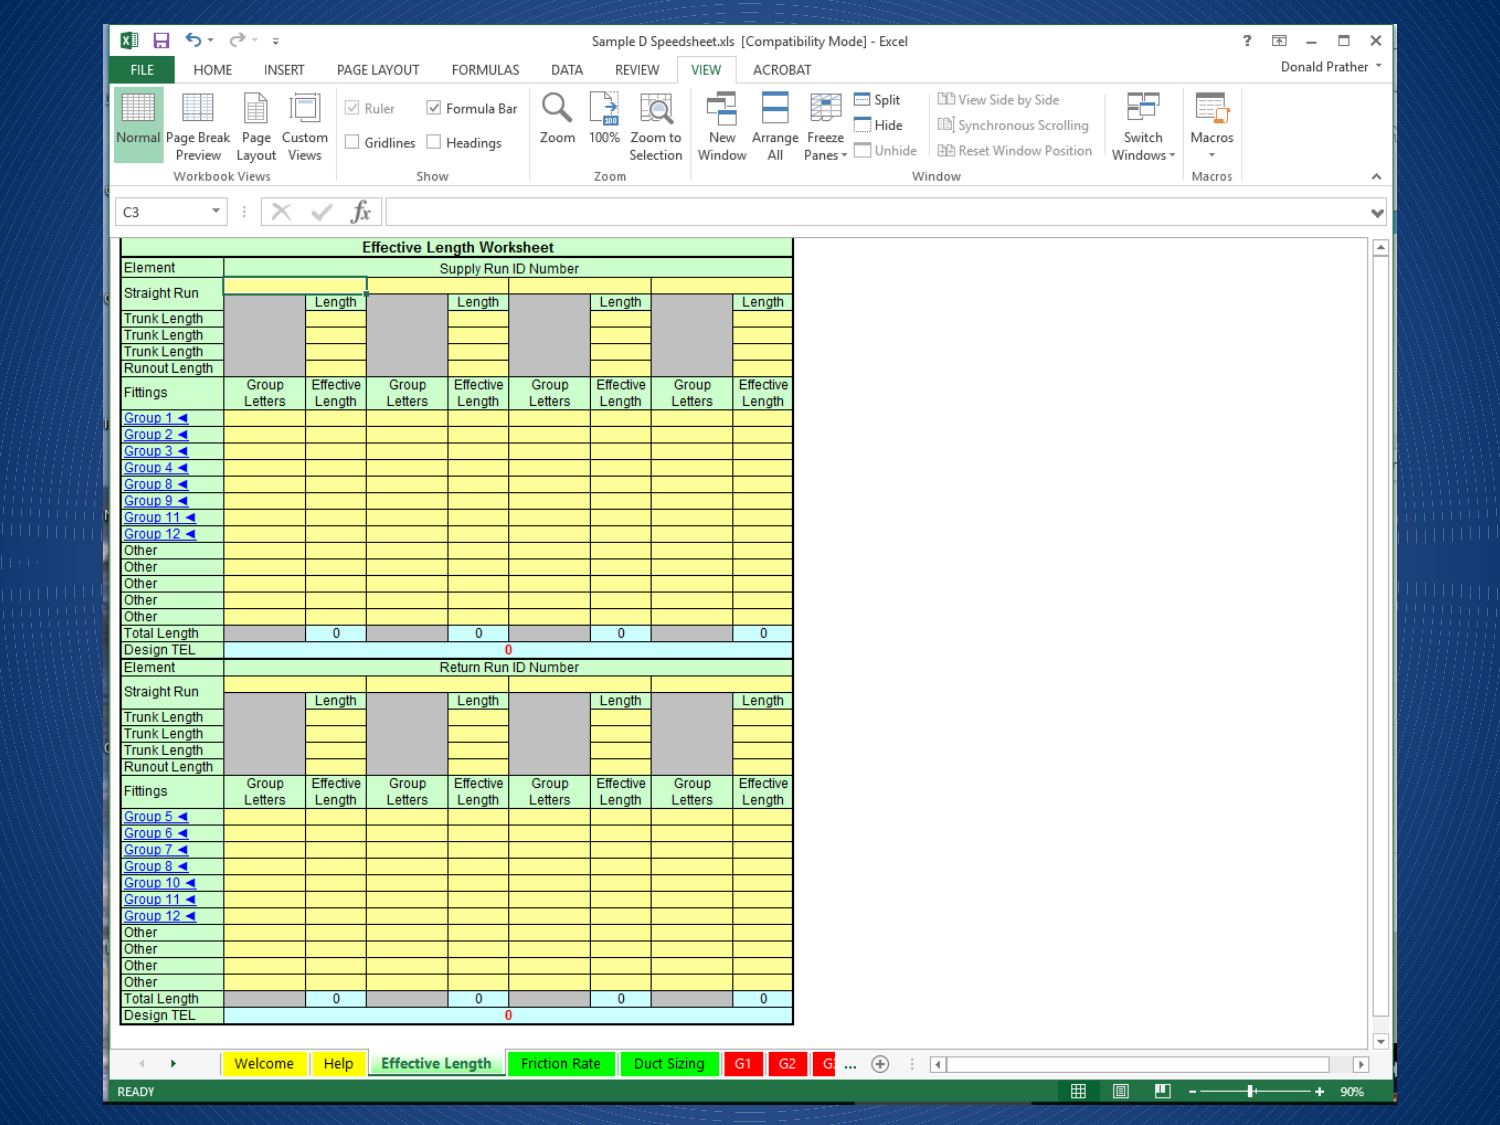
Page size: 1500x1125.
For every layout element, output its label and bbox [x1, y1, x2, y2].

picture [103, 24, 1397, 1106]
